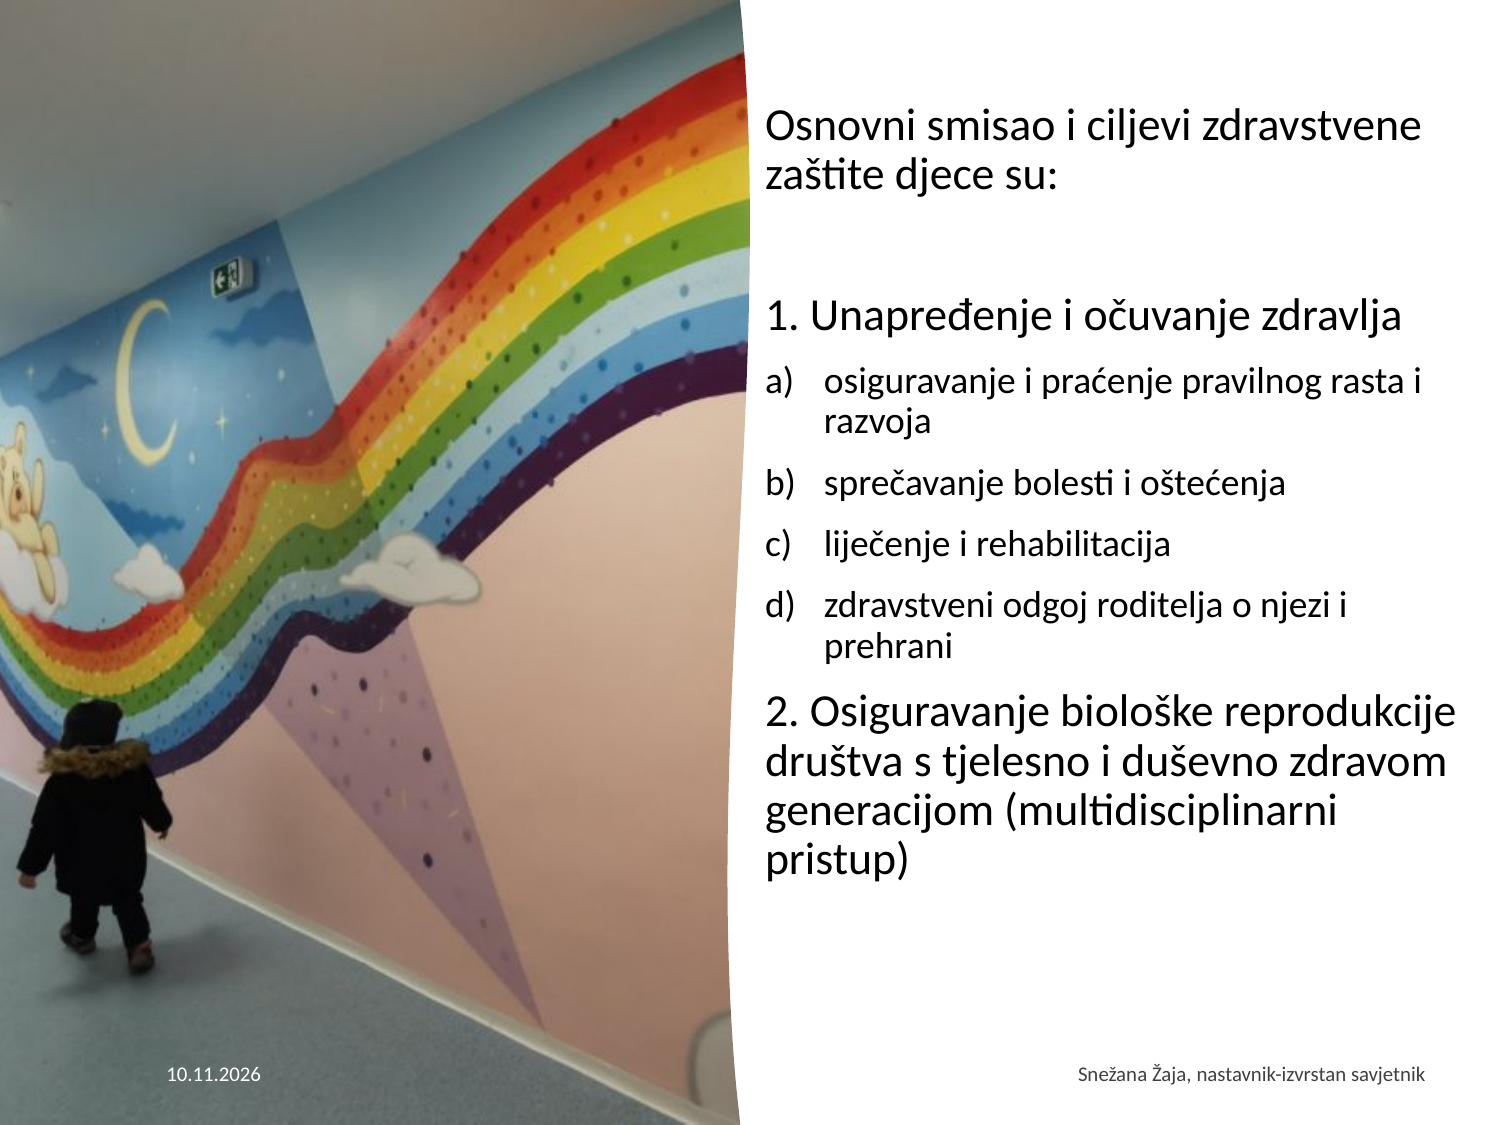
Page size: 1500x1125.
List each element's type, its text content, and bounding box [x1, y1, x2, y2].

list Osnovni smisao i ciljevi zdravstvene zaštite djece su: 1. Unapređenje i očuvanje zdravlja osiguravanje i praćenje pravilnog rasta i razvoja sprečavanje bolesti i oštećenja liječenje i rehabilitacija zdravstveni odgoj roditelja o njezi i prehrani 2. Osiguravanje biološke reprodukcije društva s tjelesno i duševno zdravom generacijom (multidisciplinarni pristup) [750, 93, 1475, 709]
footer Snežana Žaja, nastavnik-izvrstan savjetnik [789, 1042, 1441, 1103]
picture [0, 0, 750, 1125]
